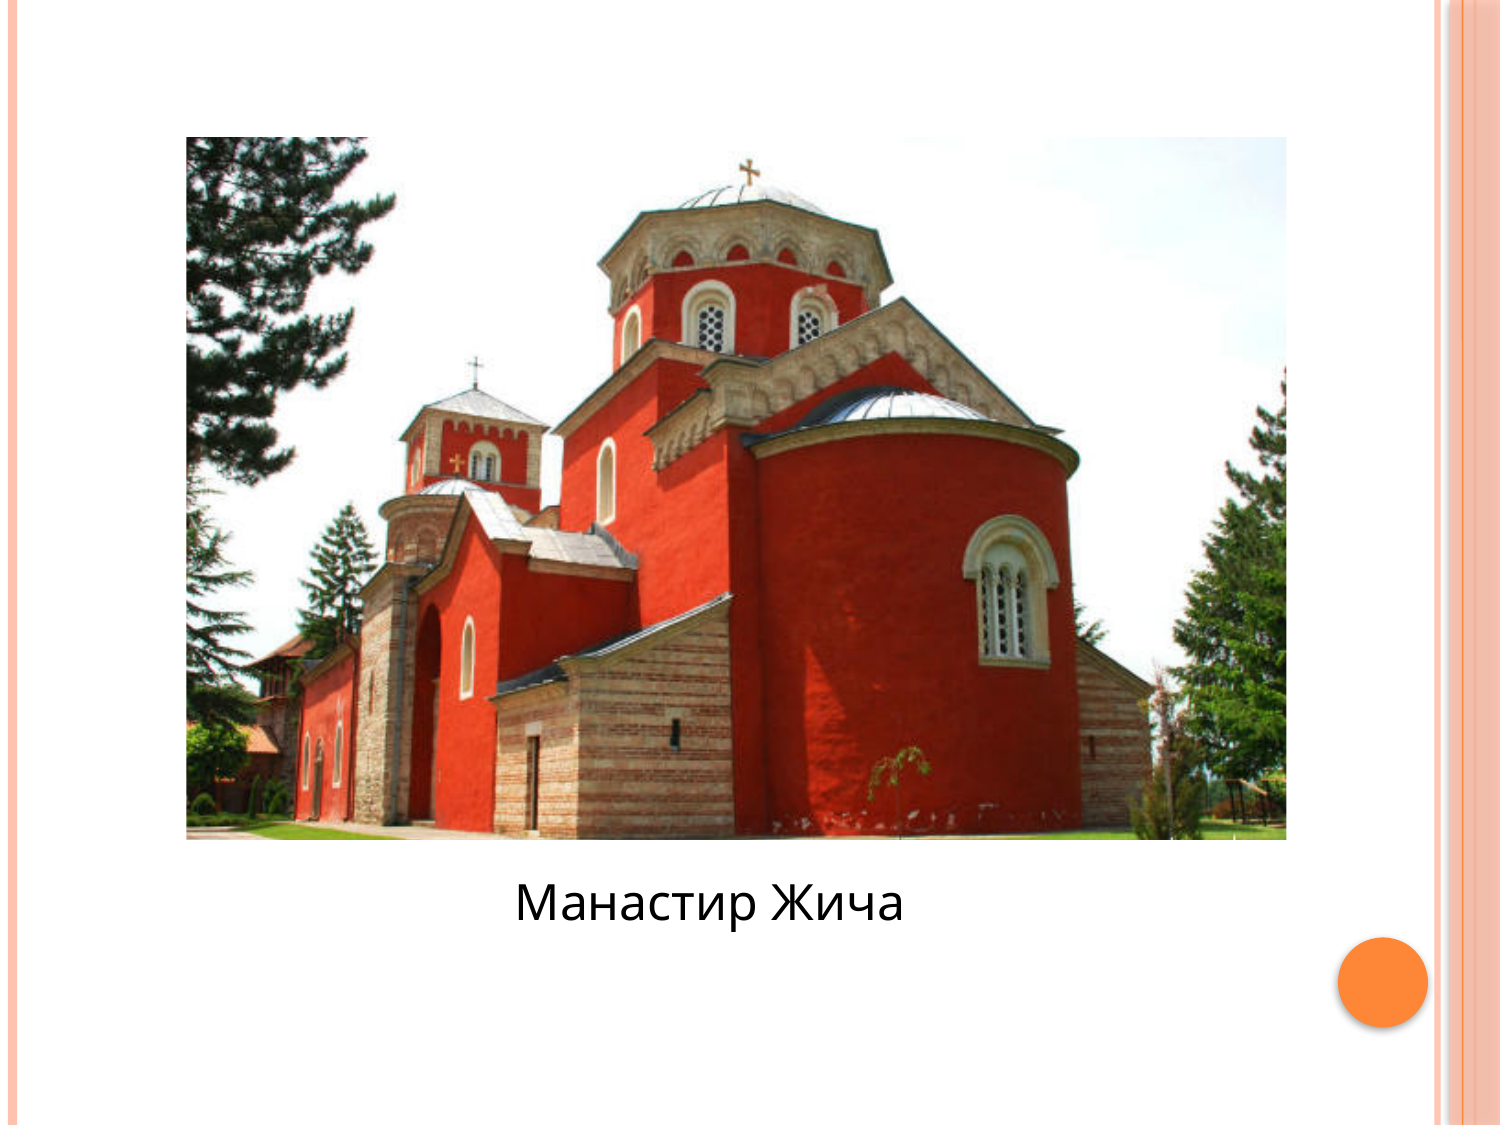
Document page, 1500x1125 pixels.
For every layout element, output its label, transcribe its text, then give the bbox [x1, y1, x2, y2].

picture [185, 136, 1287, 841]
list Манастир Жича [500, 862, 925, 950]
